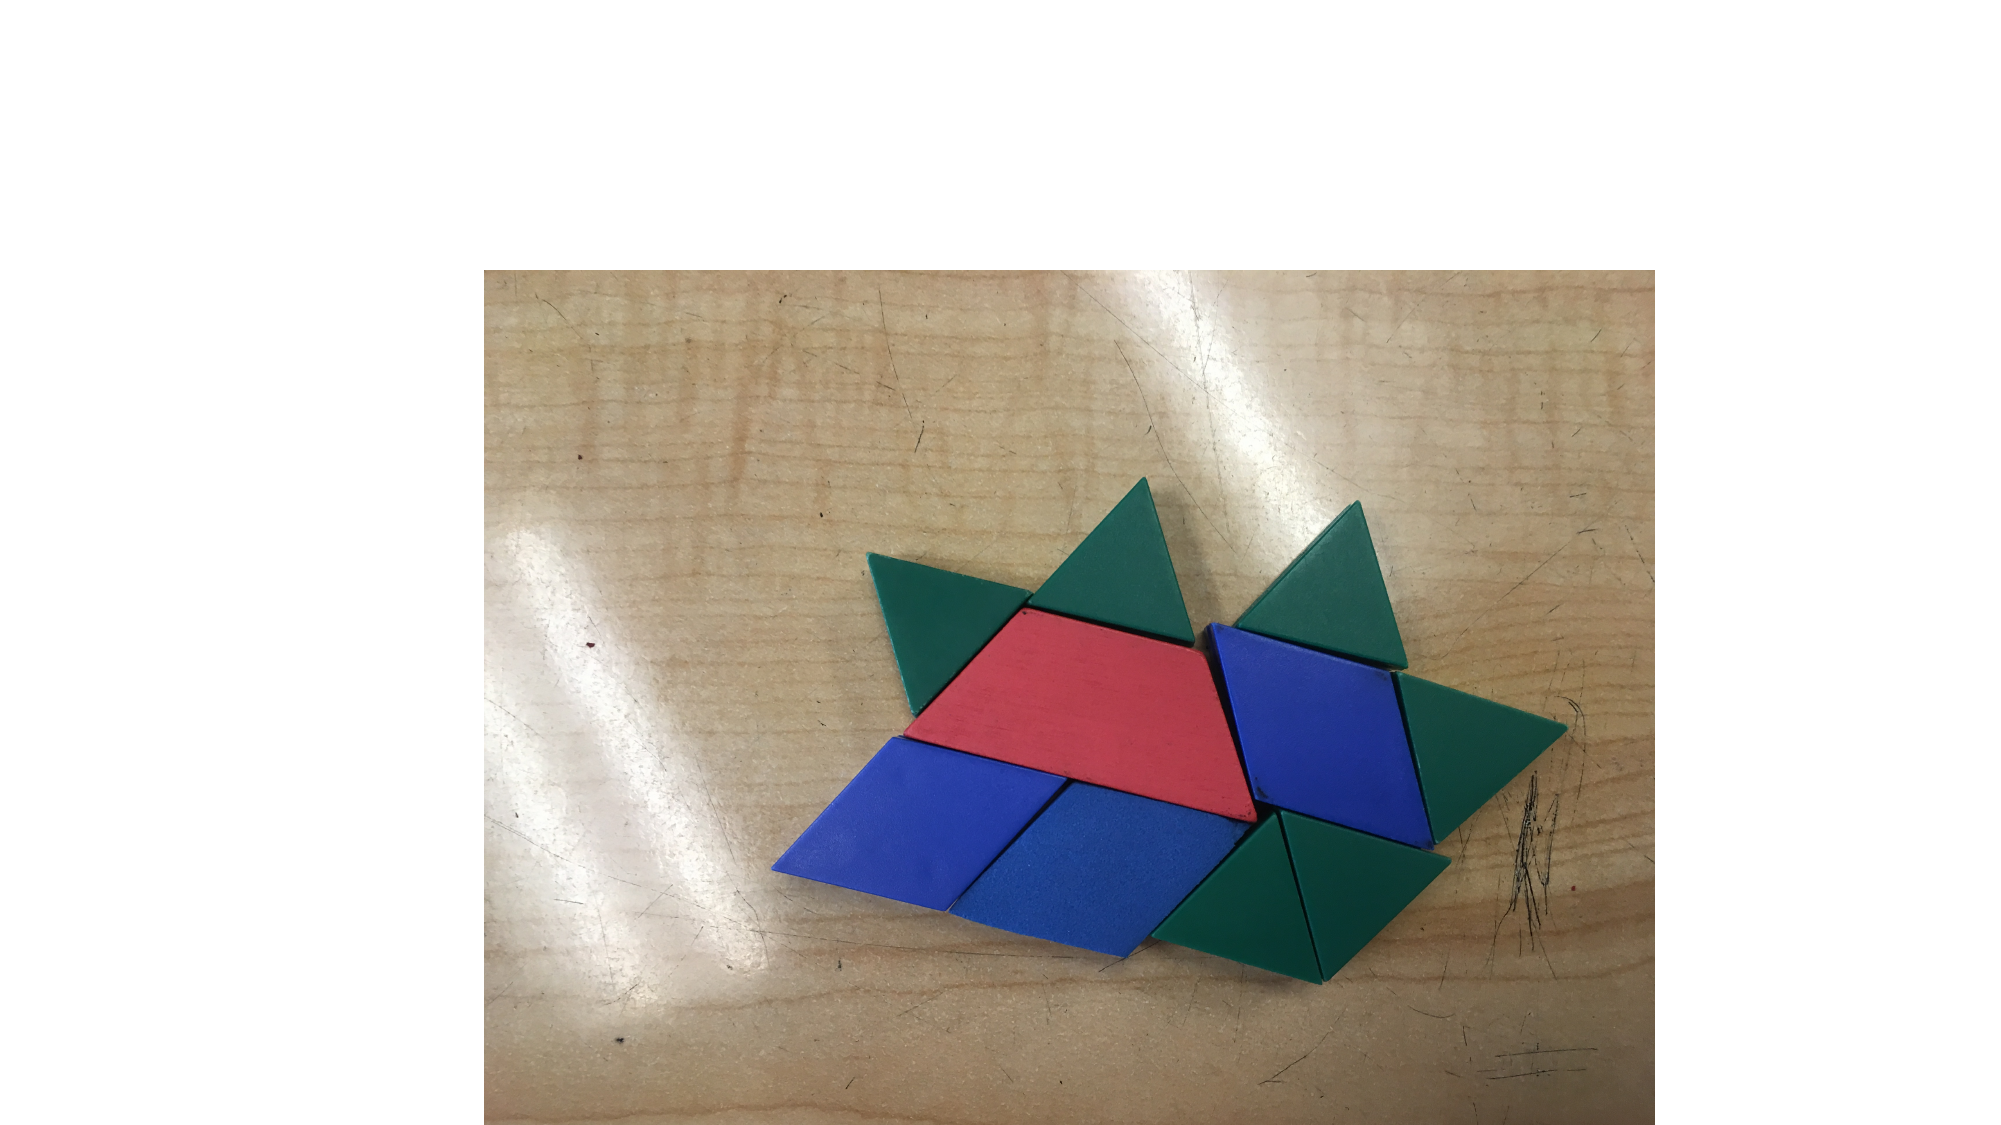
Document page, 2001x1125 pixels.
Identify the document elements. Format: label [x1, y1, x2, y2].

list [484, 270, 1655, 1125]
